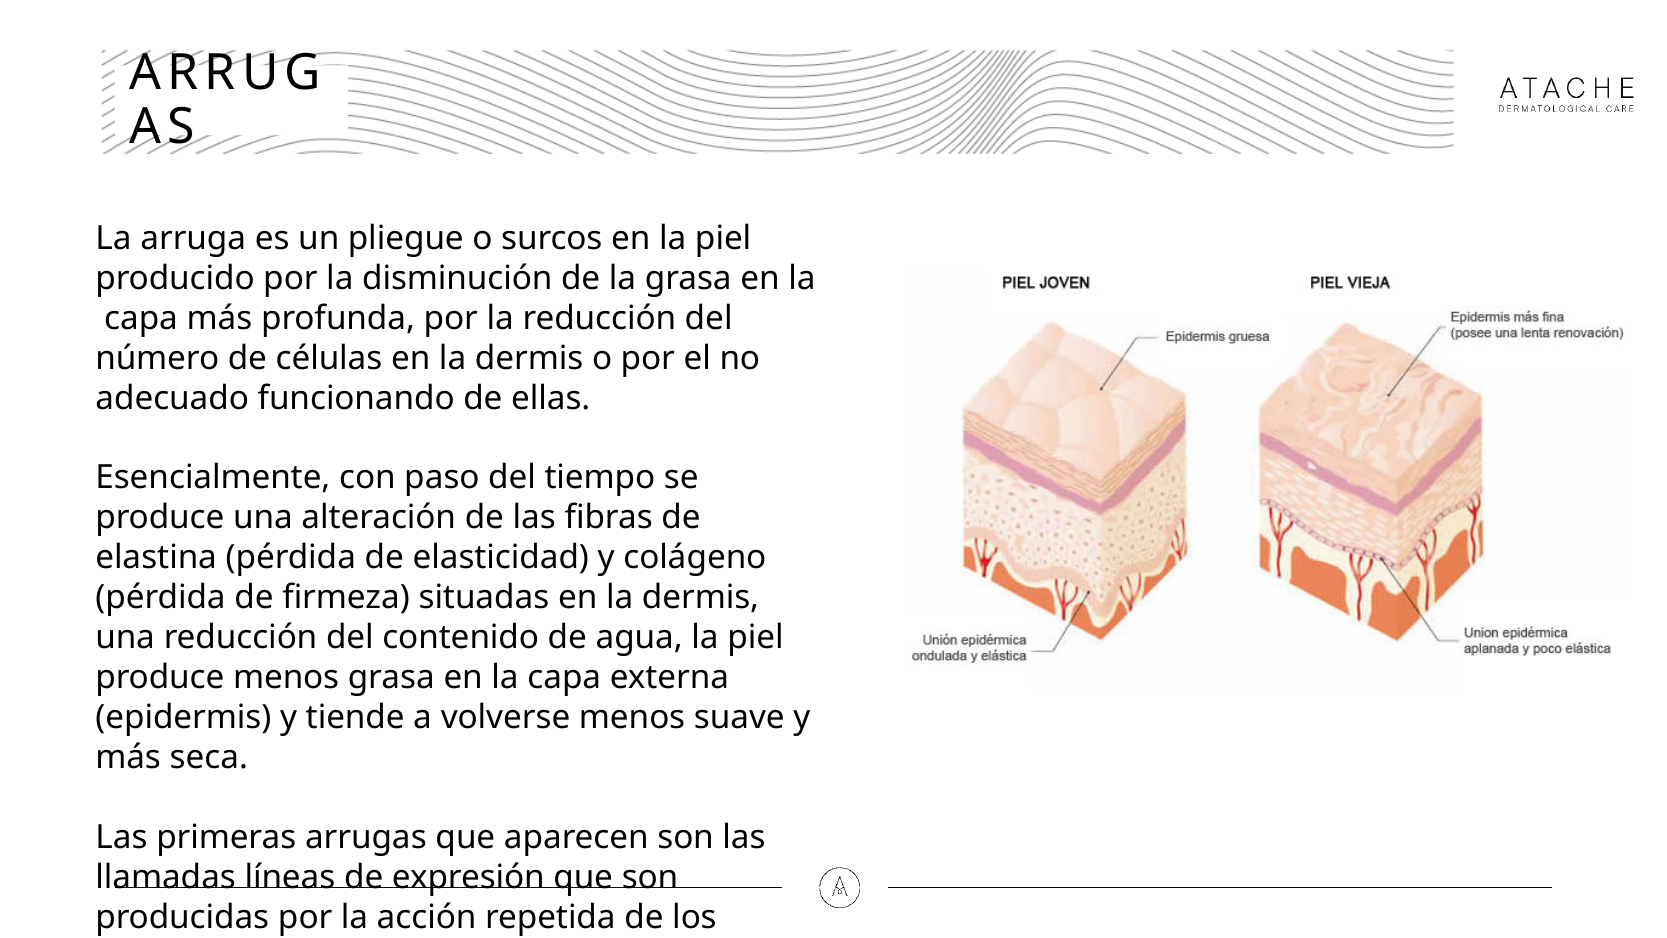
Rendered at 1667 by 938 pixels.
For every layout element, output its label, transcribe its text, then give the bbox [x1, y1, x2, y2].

picture [72, 18, 1667, 177]
text_box La arruga es un pliegue o surcos en la piel producido por la disminución de la grasa en la capa más profunda, por la reducción del número de células en la dermis o por el no adecuado funcionando de ellas. Esencialmente, con paso del tiempo se produce una alteración de las fibras de elastina (pérdida de elasticidad) y colágeno (pérdida de firmeza) situadas en la dermis, una reducción del contenido de agua, la piel produce menos grasa en la capa externa (epidermis) y tiende a volverse menos suave y más seca. Las primeras arrugas que aparecen son las llamadas líneas de expresión que son producidas por la acción repetida de los músculos de la cara para realizar la expression facial. [80, 208, 834, 938]
picture [904, 267, 1629, 692]
title ARRUGAS [114, 65, 349, 136]
picture [834, 863, 864, 912]
